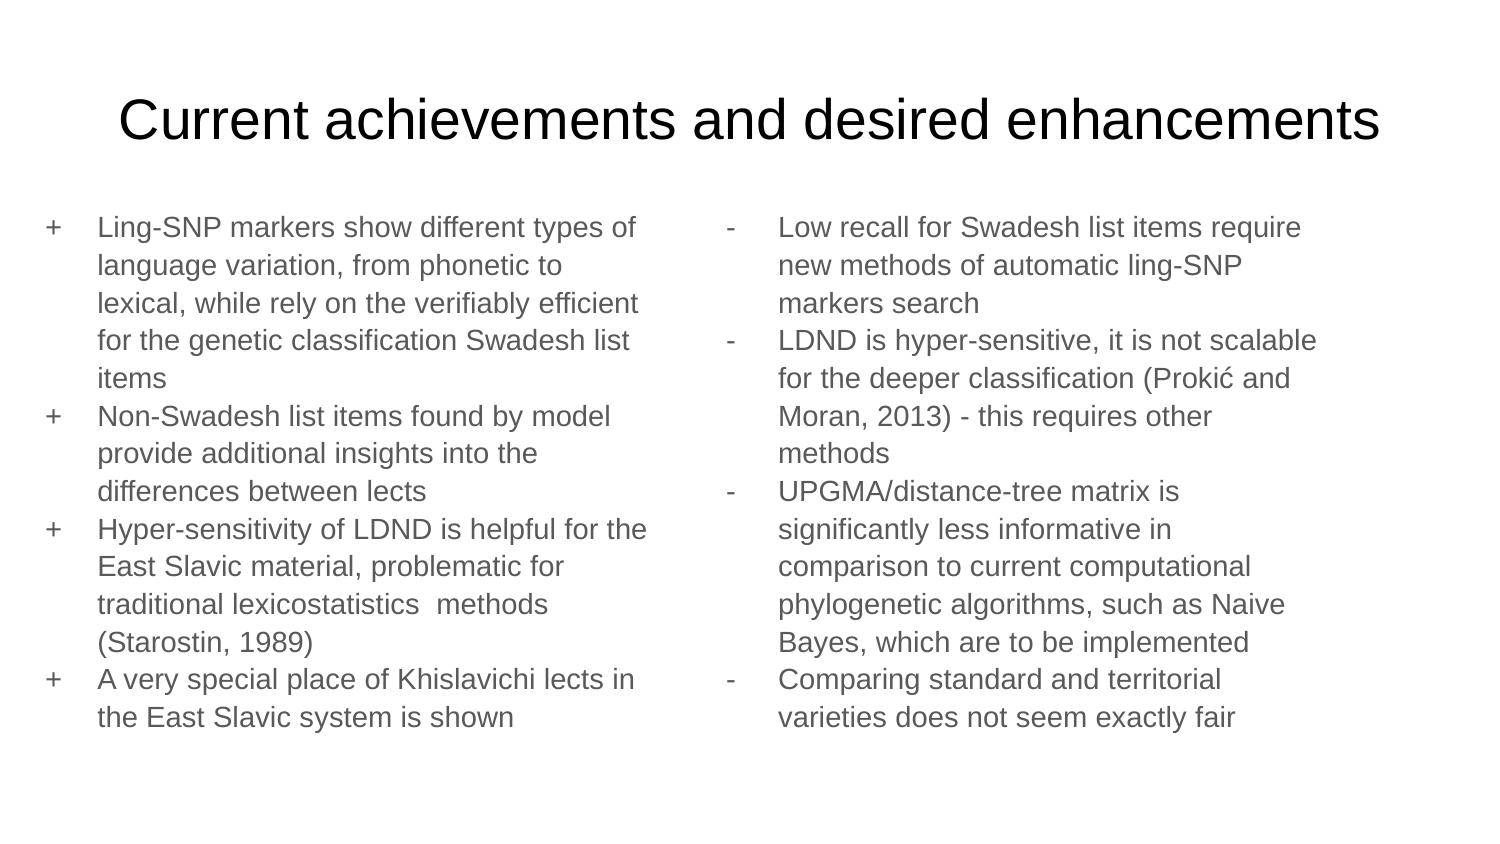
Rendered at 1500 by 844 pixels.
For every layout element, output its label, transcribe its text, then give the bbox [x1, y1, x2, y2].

list Ling-SNP markers show different types of language variation, from phonetic to lexical, while rely on the verifiably efficient for the genetic classification Swadesh list items Non-Swadesh list items found by model provide additional insights into the differences between lects Hyper-sensitivity of LDND is helpful for the East Slavic material, problematic for traditional lexicostatistics methods (Starostin, 1989) A very special place of Khislavichi lects in the East Slavic system is shown [7, 191, 664, 805]
list Low recall for Swadesh list items require new methods of automatic ling-SNP markers search LDND is hyper-sensitive, it is not scalable for the deeper classification (Prokić and Moran, 2013) - this requires other methods UPGMA/distance-tree matrix is significantly less informative in comparison to current computational phylogenetic algorithms, such as Naive Bayes, which are to be implemented Comparing standard and territorial varieties does not seem exactly fair [688, 191, 1345, 790]
title Current achievements and desired enhancements [51, 72, 1449, 167]
